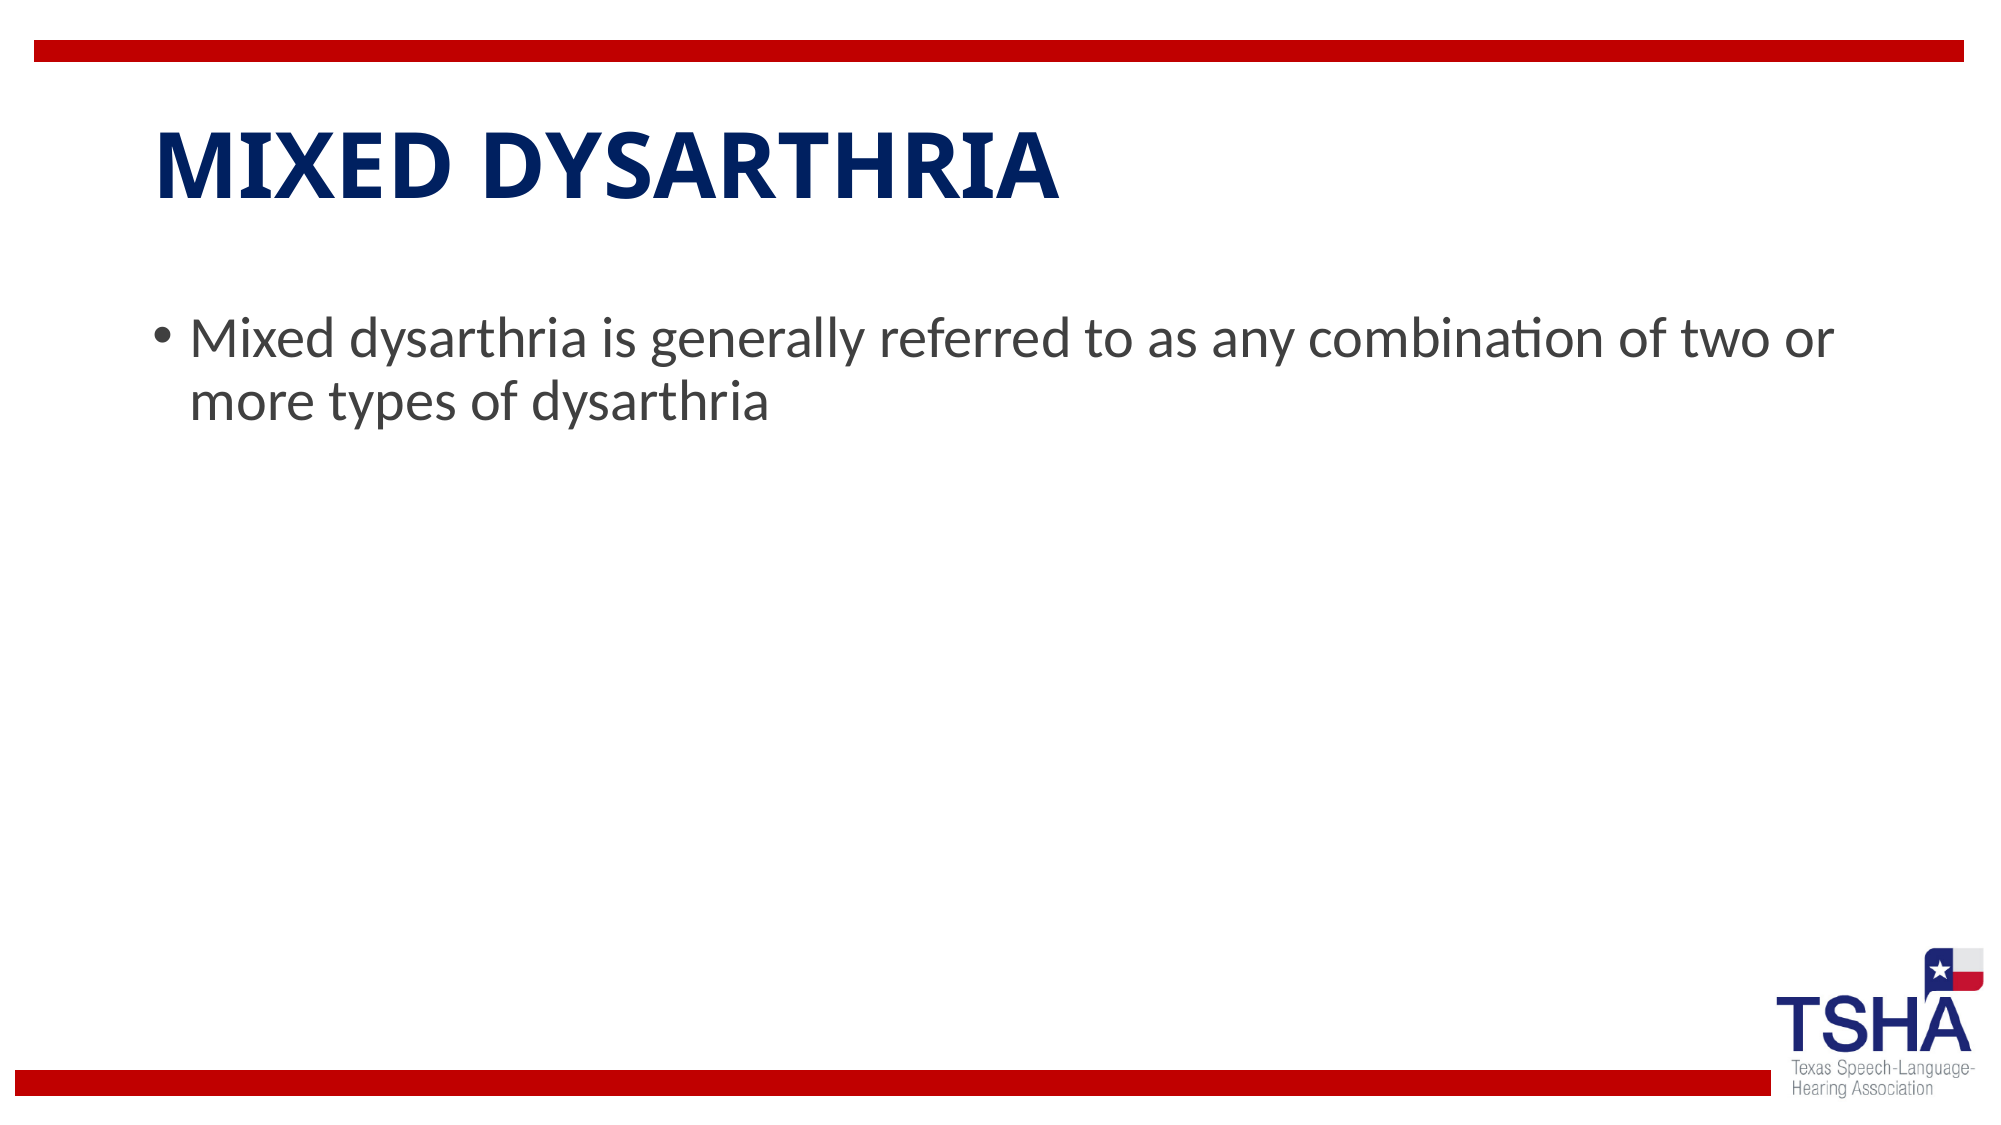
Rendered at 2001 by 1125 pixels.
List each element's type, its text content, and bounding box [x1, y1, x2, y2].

list Mixed dysarthria is generally referred to as any combination of two or more types of dysarthria [137, 299, 1863, 1014]
picture [1757, 919, 2000, 1125]
title MIXED DYSARTHRIA [137, 59, 1863, 278]
